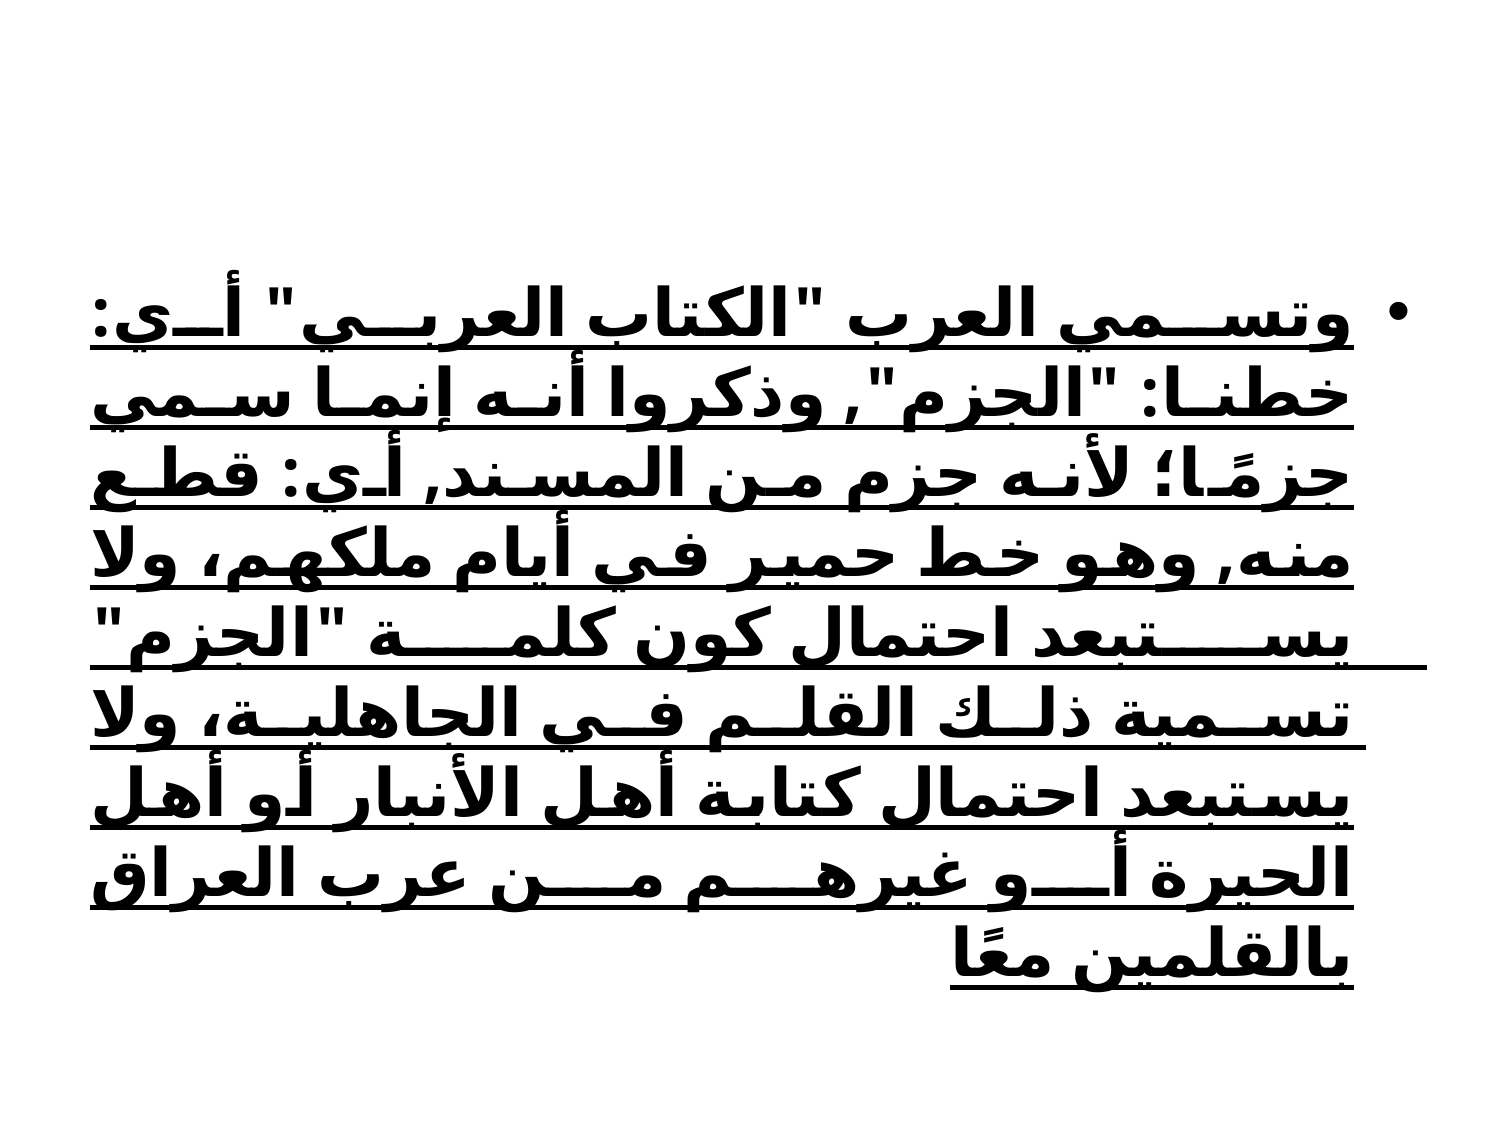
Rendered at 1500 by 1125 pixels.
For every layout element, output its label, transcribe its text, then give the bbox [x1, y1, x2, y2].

list وتسمي العرب "الكتاب العربي" أي: خطنا: "الجزم", وذكروا أنه إنما سمي جزمًا؛ لأنه جزم من المسند, أي: قطع منه, وهو خط حمير في أيام ملكهم، ولا يستبعد احتمال كون كلمة "الجزم" تسمية ذلك القلم في الجاهلية، ولا يستبعد احتمال كتابة أهل الأنبار أو أهل الحيرة أو غيرهم من عرب العراق بالقلمين معًا [75, 262, 1425, 1005]
